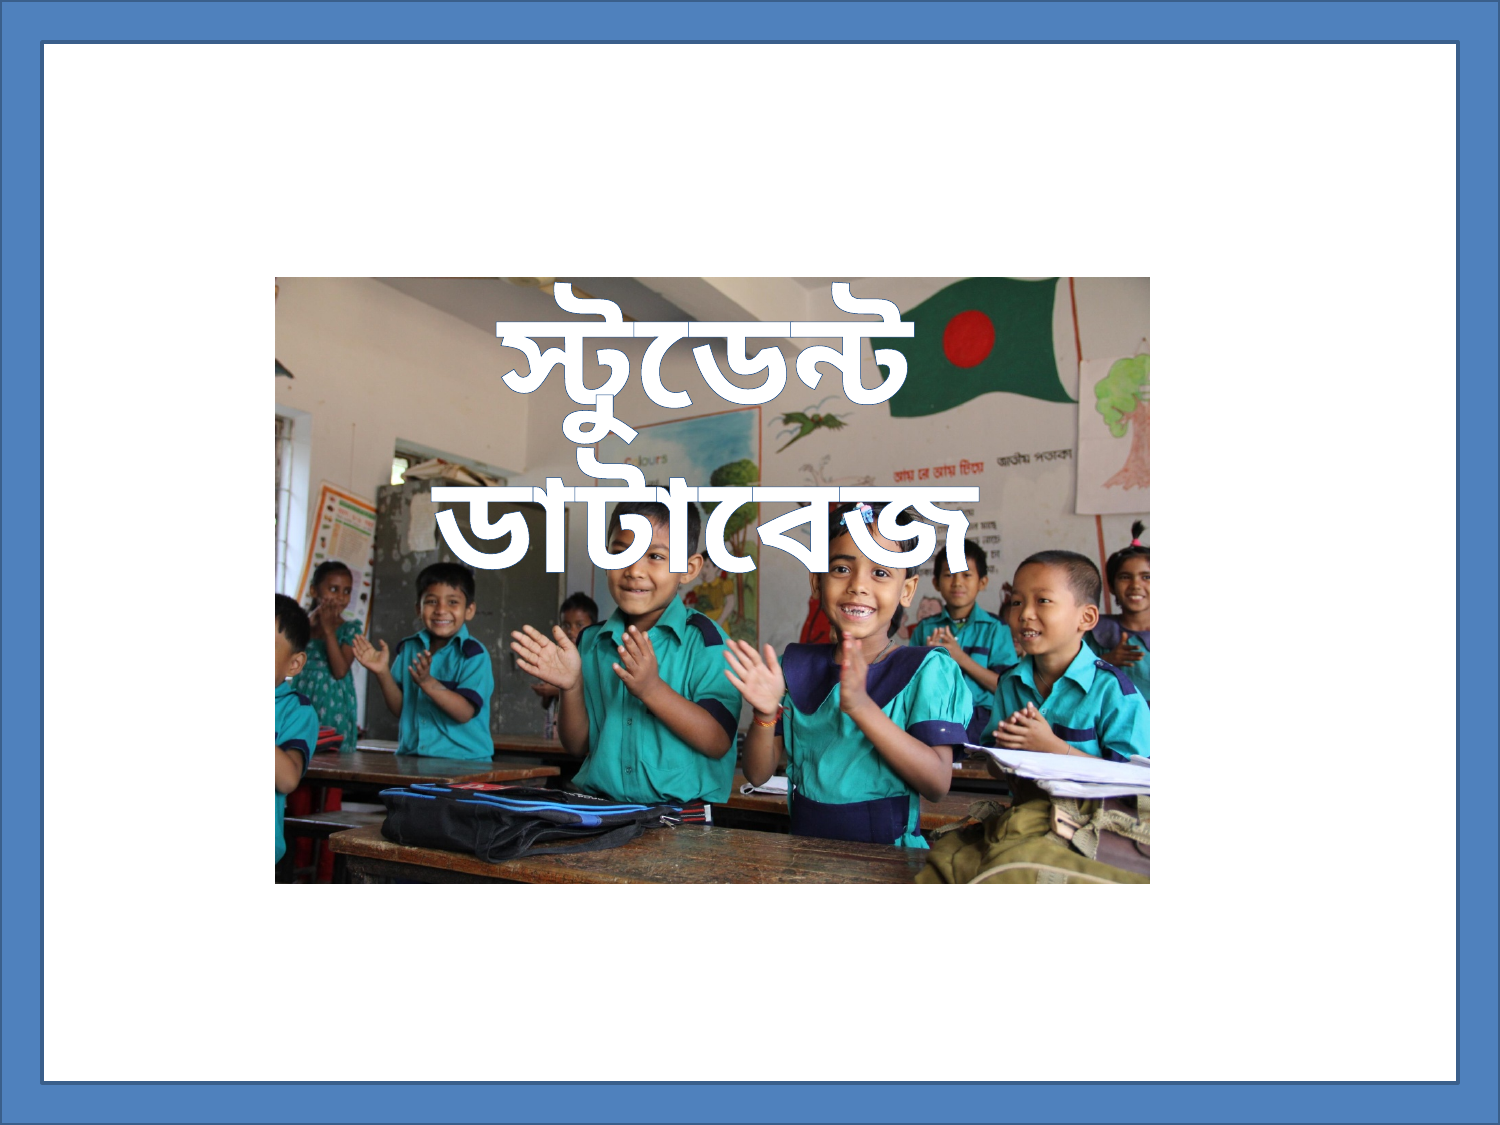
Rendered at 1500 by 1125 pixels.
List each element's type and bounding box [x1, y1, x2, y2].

text_box [274, 262, 1150, 884]
text_box [0, 0, 1500, 1125]
